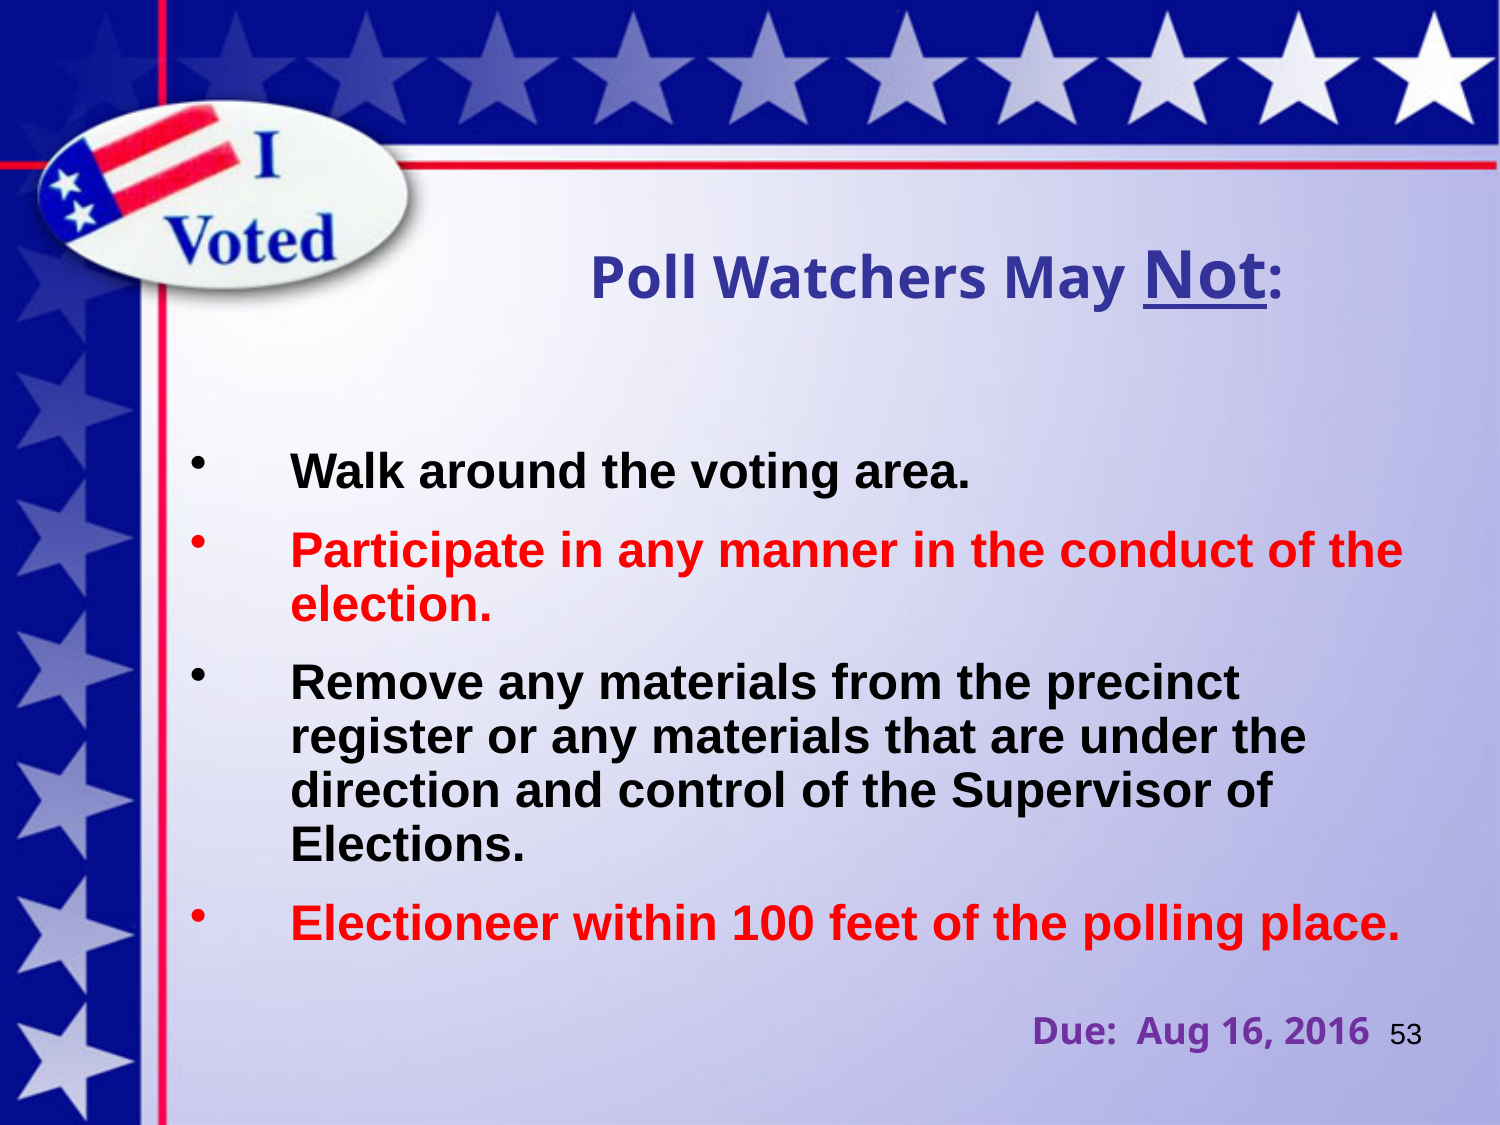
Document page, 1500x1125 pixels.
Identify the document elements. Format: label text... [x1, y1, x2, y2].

picture [0, 0, 1500, 1125]
text_box Poll Watchers May Not: [574, 224, 1313, 320]
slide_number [662, 999, 1438, 1088]
list Walk around the voting area. Participate in any manner in the conduct of the election. Remove any materials from the precinct register or any materials that are under the direction and control of the Supervisor of Elections. Electioneer within 100 feet of the polling place. [174, 437, 1426, 988]
